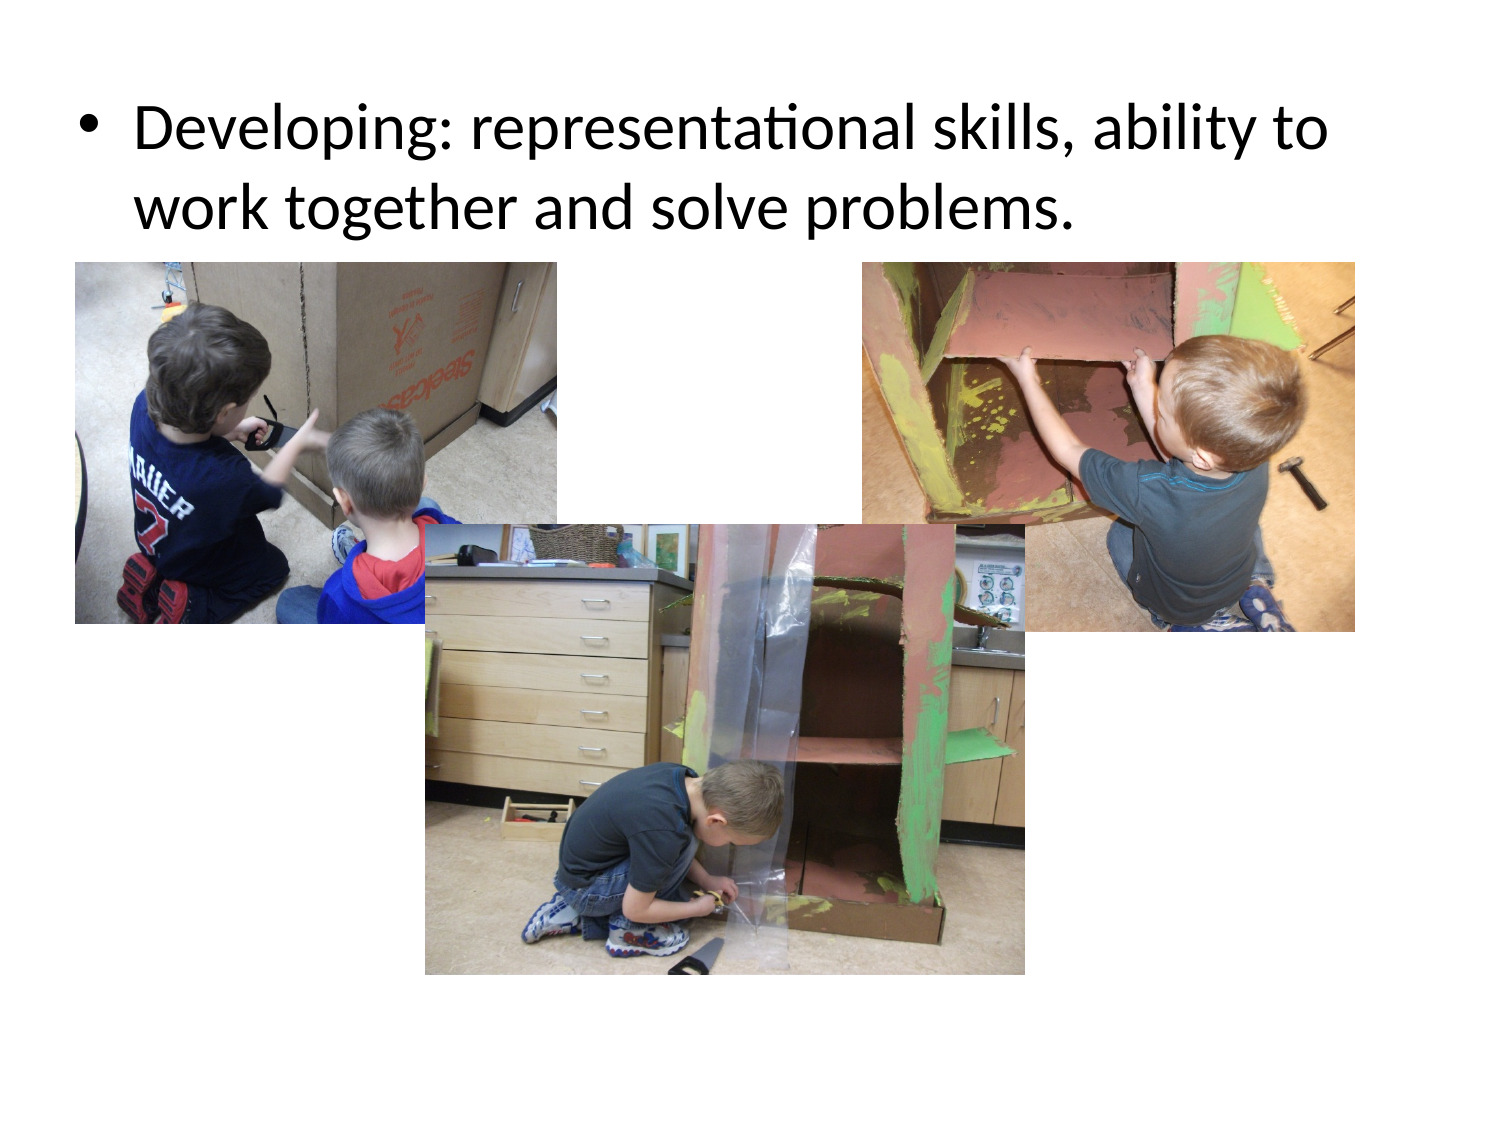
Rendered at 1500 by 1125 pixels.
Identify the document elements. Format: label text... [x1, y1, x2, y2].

list Developing: representational skills, ability to work together and solve problems. [62, 75, 1450, 1038]
picture [74, 262, 1355, 976]
